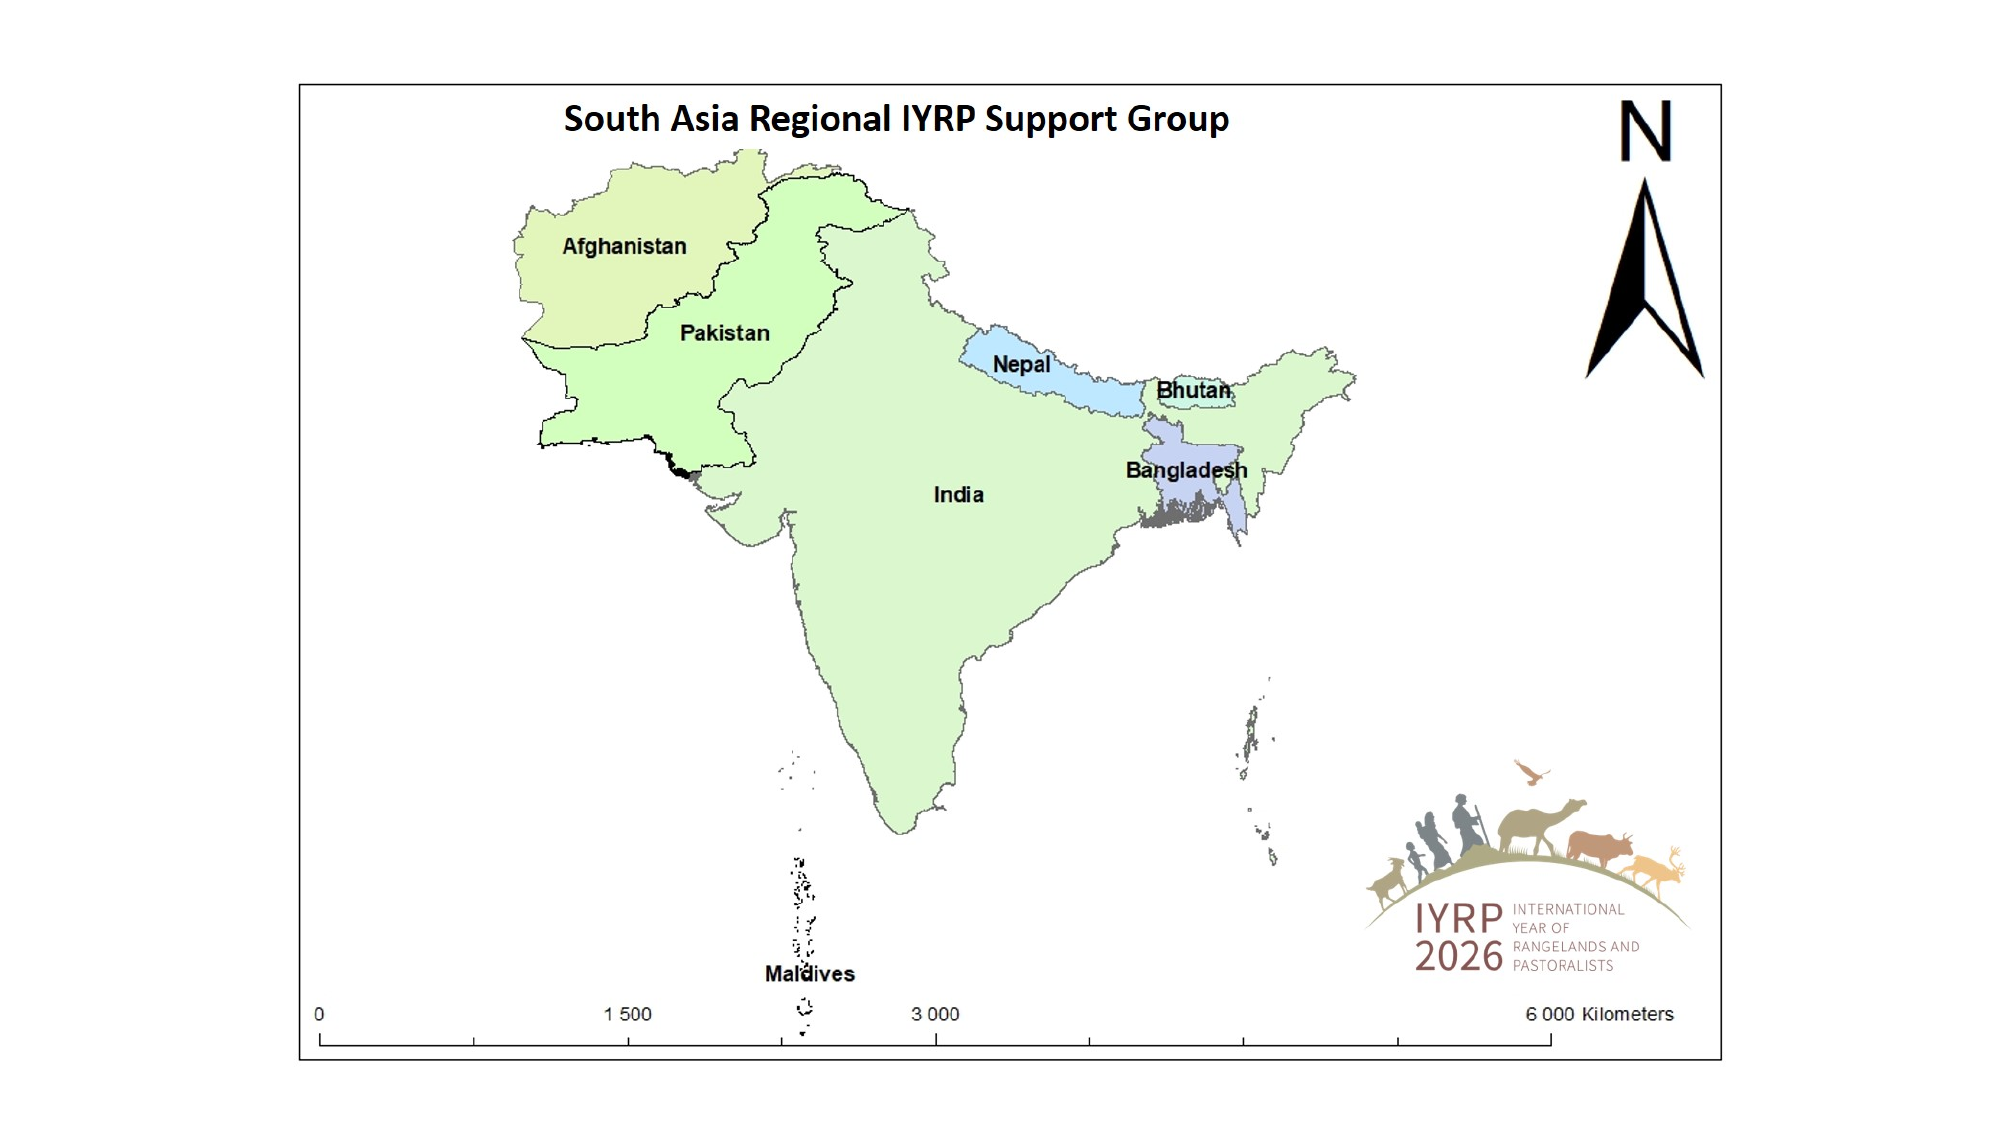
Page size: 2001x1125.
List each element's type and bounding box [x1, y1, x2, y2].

picture [247, 32, 1770, 1110]
